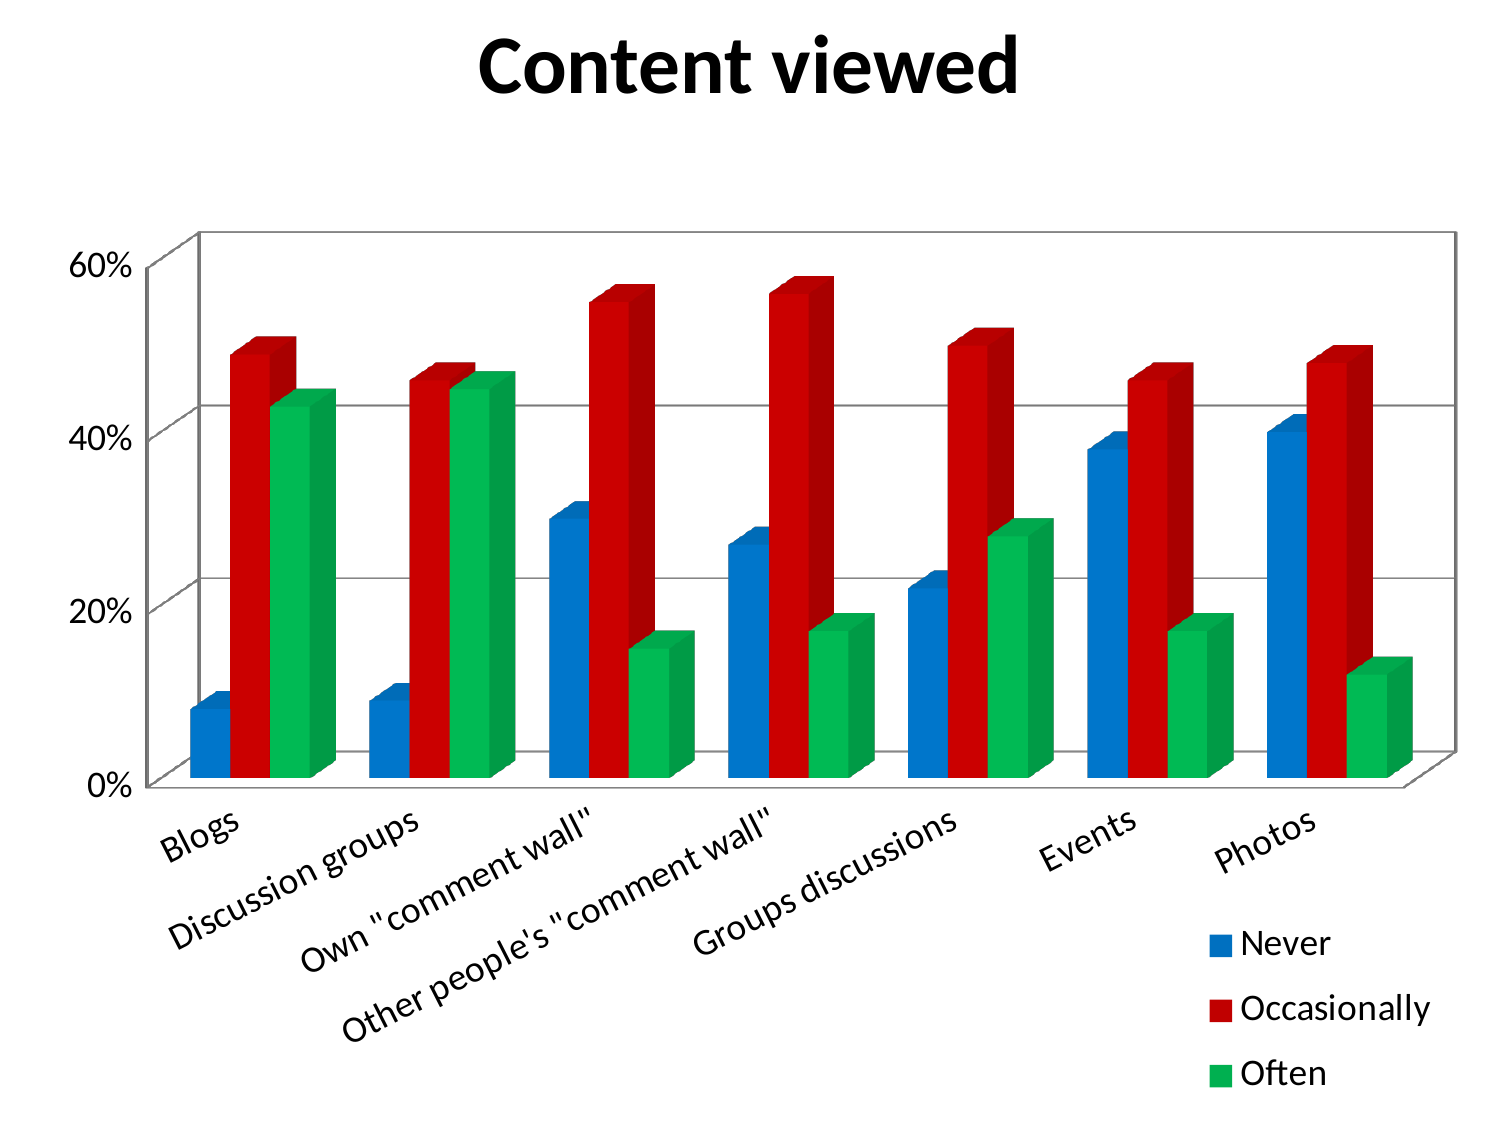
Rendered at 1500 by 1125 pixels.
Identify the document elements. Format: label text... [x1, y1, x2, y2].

chart [20, 205, 1480, 1125]
text_box Content viewed [159, 2, 1341, 118]
